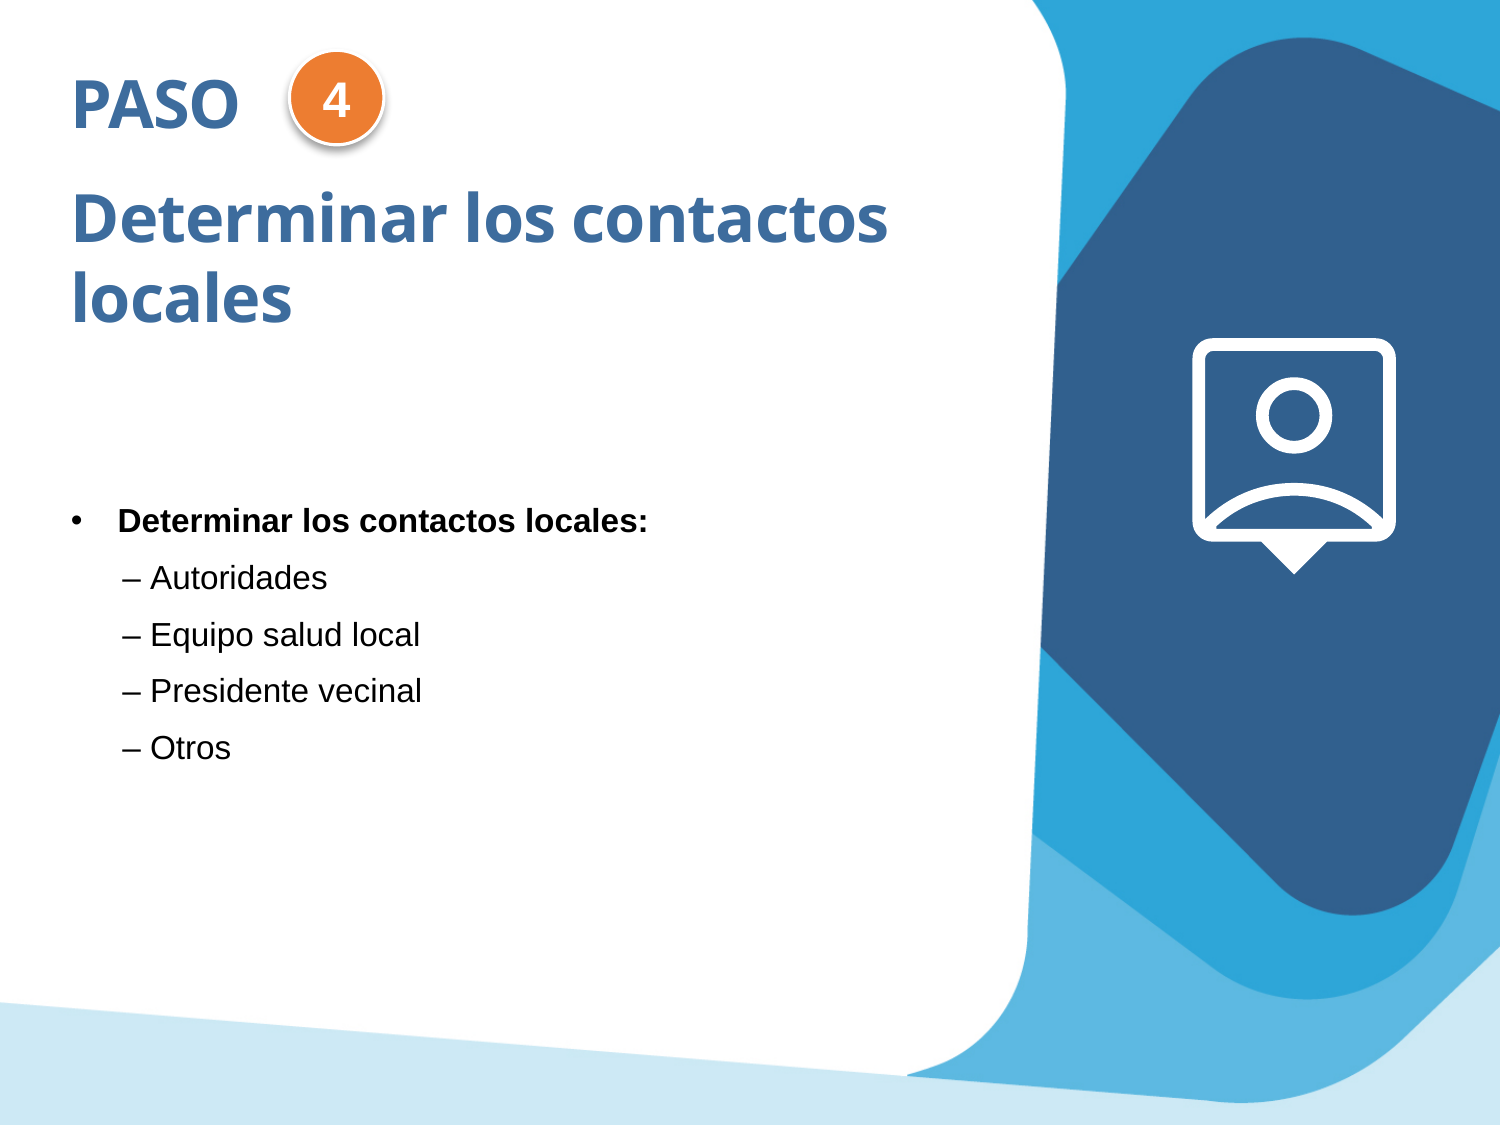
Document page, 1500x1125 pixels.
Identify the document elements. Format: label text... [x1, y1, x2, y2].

text_box [1192, 338, 1396, 575]
text_box PASO Determinar los contactos locales [70, 62, 923, 336]
text_box 4 [289, 50, 384, 145]
text_box Determinar los contactos locales: – Autoridades – Equipo salud local – Presidente vecinal – Otros [70, 350, 830, 916]
picture [0, 0, 1500, 1125]
